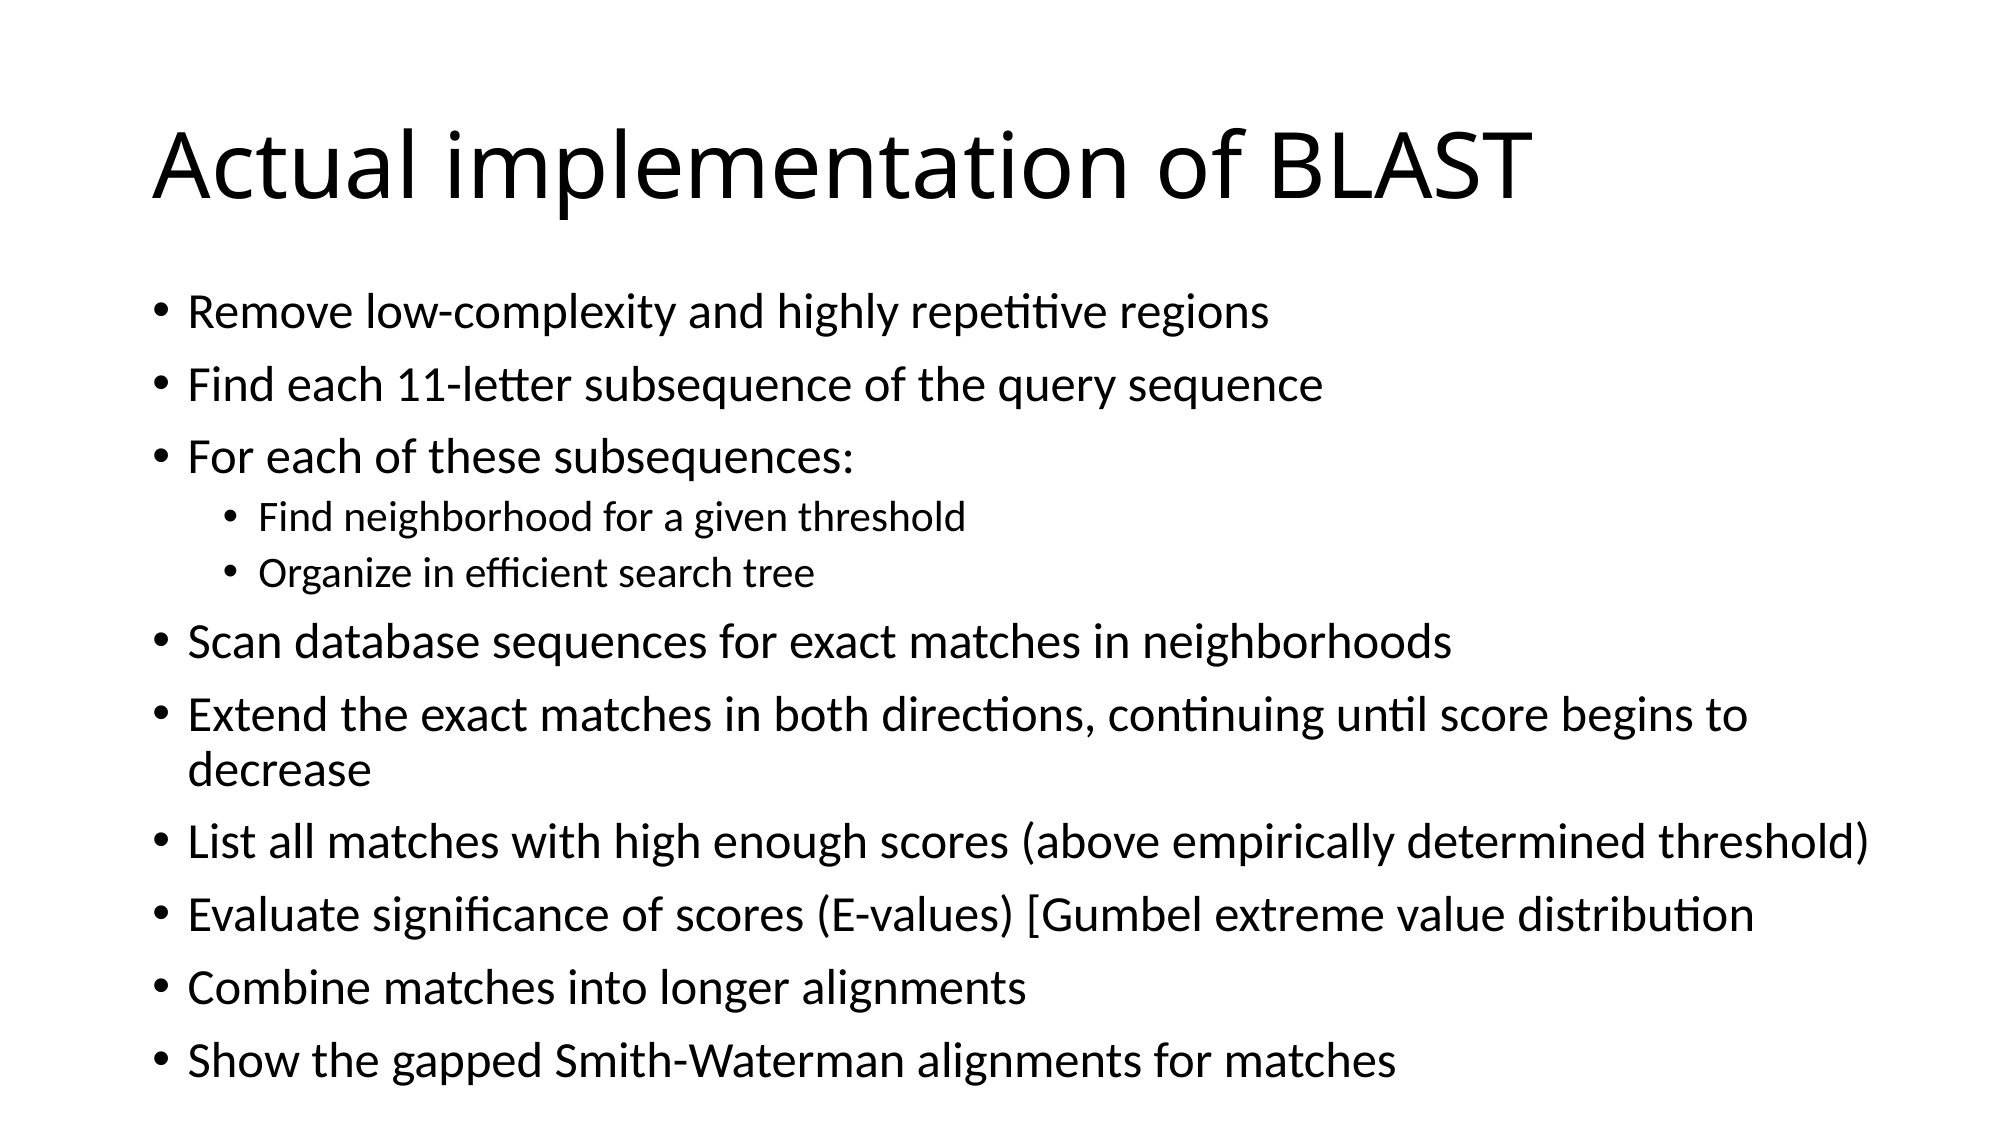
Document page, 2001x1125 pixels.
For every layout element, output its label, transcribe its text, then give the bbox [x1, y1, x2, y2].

title Actual implementation of BLAST [137, 59, 1863, 277]
list Remove low-complexity and highly repetitive regions Find each 11-letter subsequence of the query sequence For each of these subsequences: Find neighborhood for a given threshold Organize in efficient search tree Scan database sequences for exact matches in neighborhoods Extend the exact matches in both directions, continuing until score begins to decrease List all matches with high enough scores (above empirically determined threshold) Evaluate significance of scores (E-values) [Gumbel extreme value distribution Combine matches into longer alignments Show the gapped Smith-Waterman alignments for matches [137, 277, 1909, 1100]
